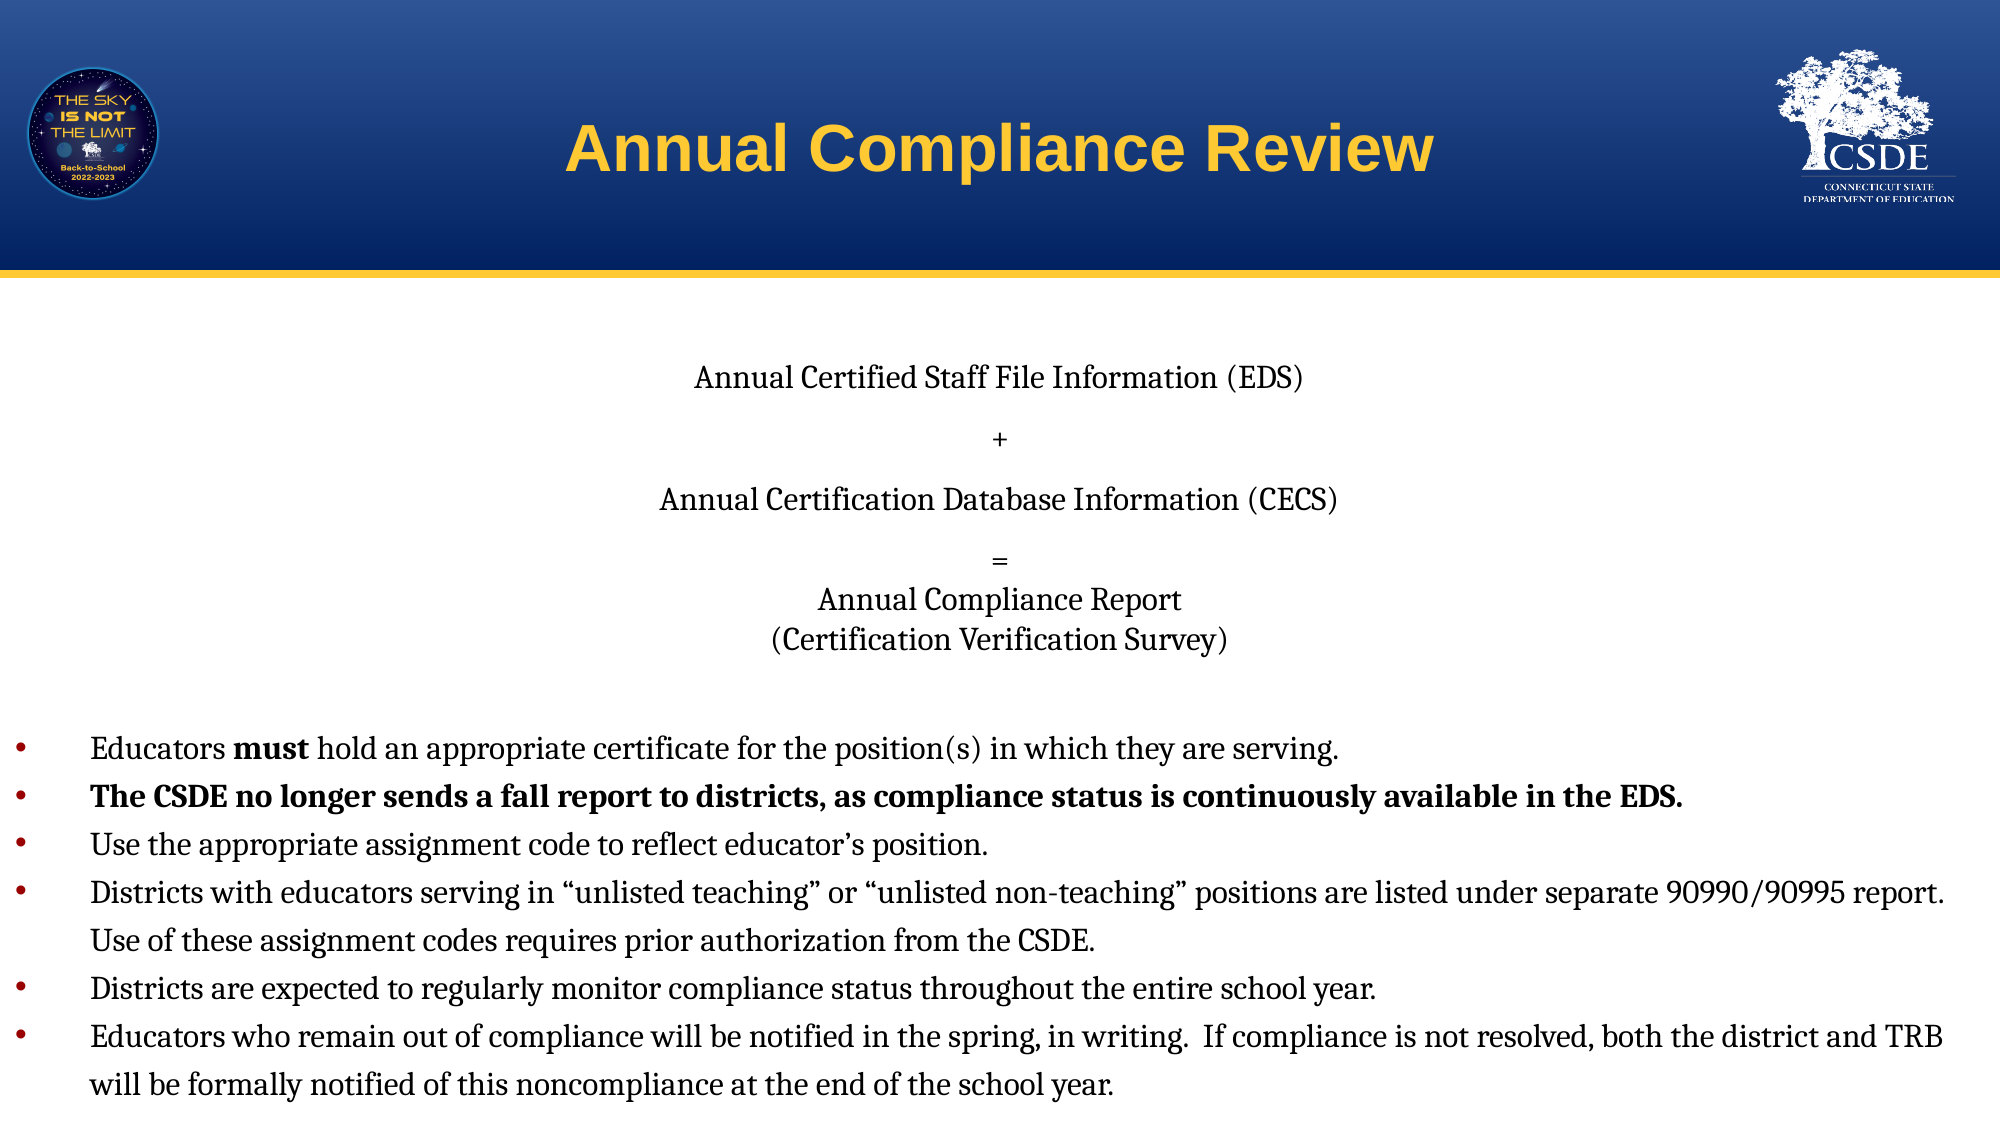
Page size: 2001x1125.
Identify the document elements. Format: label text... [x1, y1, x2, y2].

text_box [0, 0, 2000, 270]
text_box Annual Compliance Review [92, 51, 1908, 239]
list Annual Certified Staff File Information (EDS) + Annual Certification Database Information (CECS) = Annual Compliance Report (Certification Verification Survey) Educators must hold an appropriate certificate for the position(s) in which they are serving. The CSDE no longer sends a fall report to districts, as compliance status is continuously available in the EDS. Use the appropriate assignment code to reflect educator’s position. Districts with educators serving in “unlisted teaching” or “unlisted non-teaching” positions are listed under separate 90990/90995 report. Use of these assignment codes requires prior authorization from the CSDE. Districts are expected to regularly monitor compliance status throughout the entire school year. Educators who remain out of compliance will be notified in the spring, in writing. If compliance is not resolved, both the district and TRB will be formally notified of this noncompliance at the end of the school year. [0, 289, 2000, 1125]
picture [26, 66, 160, 201]
picture [1775, 49, 1957, 202]
